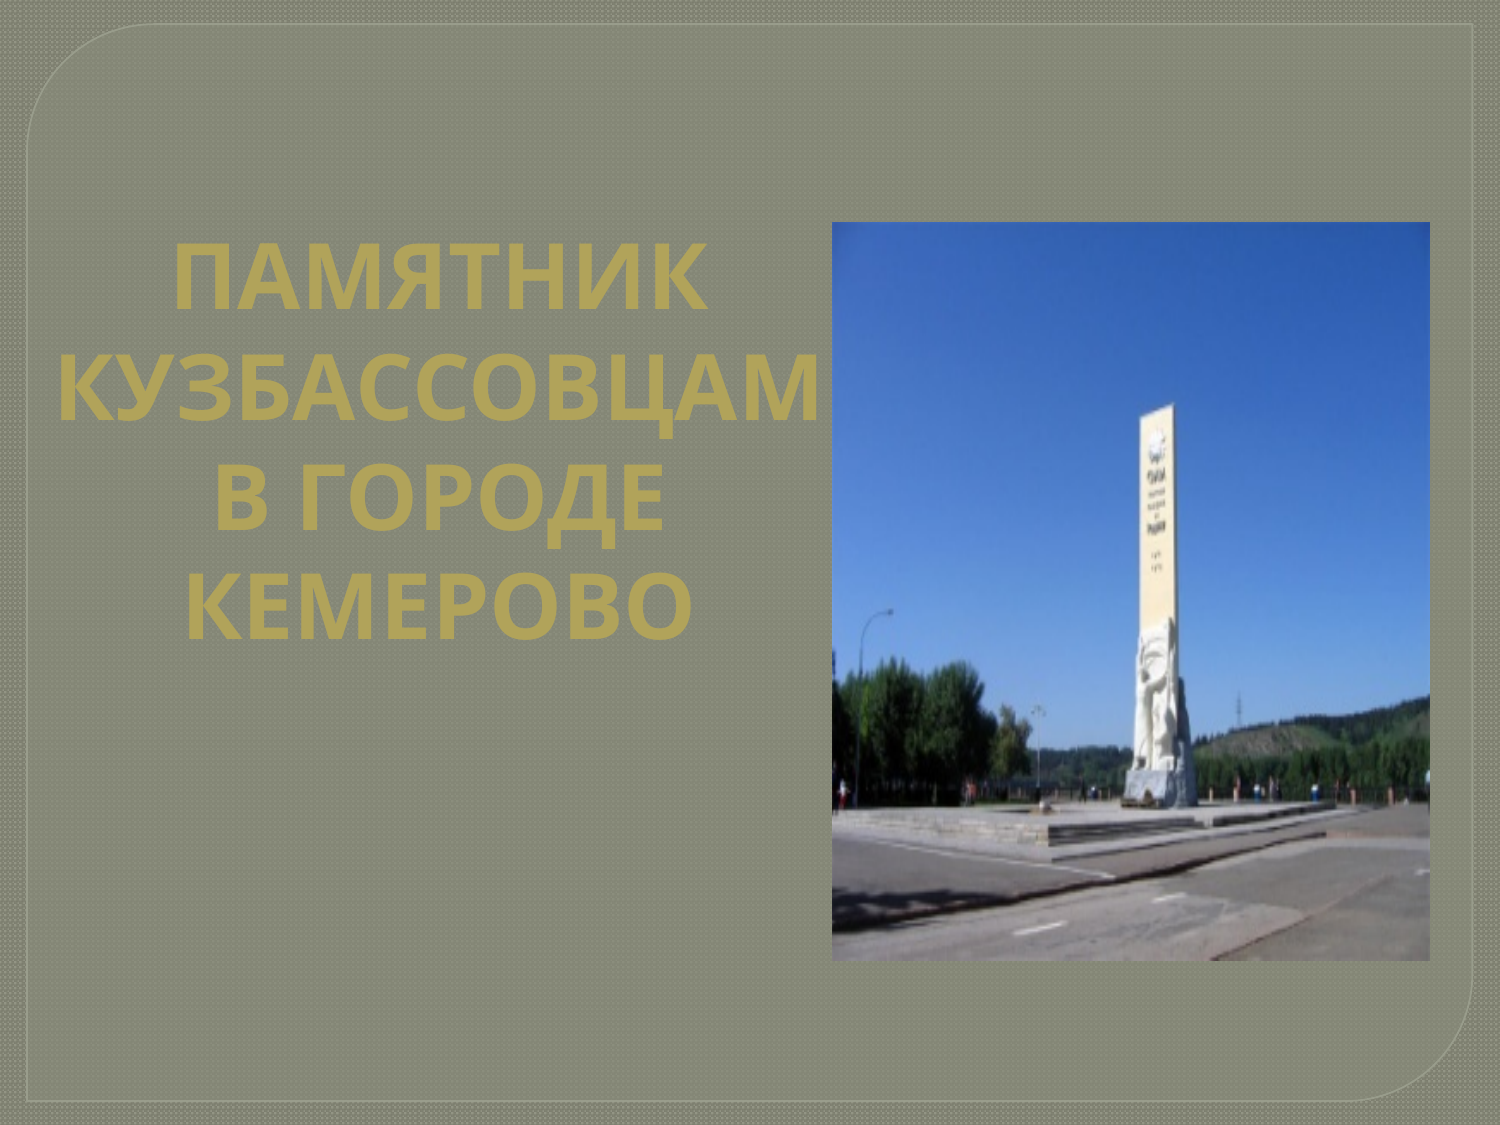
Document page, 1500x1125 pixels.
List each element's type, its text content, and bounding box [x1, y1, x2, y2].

picture [831, 222, 1430, 962]
text_box памятник Кузбассовцам В Городе Кемерово [35, 210, 844, 666]
